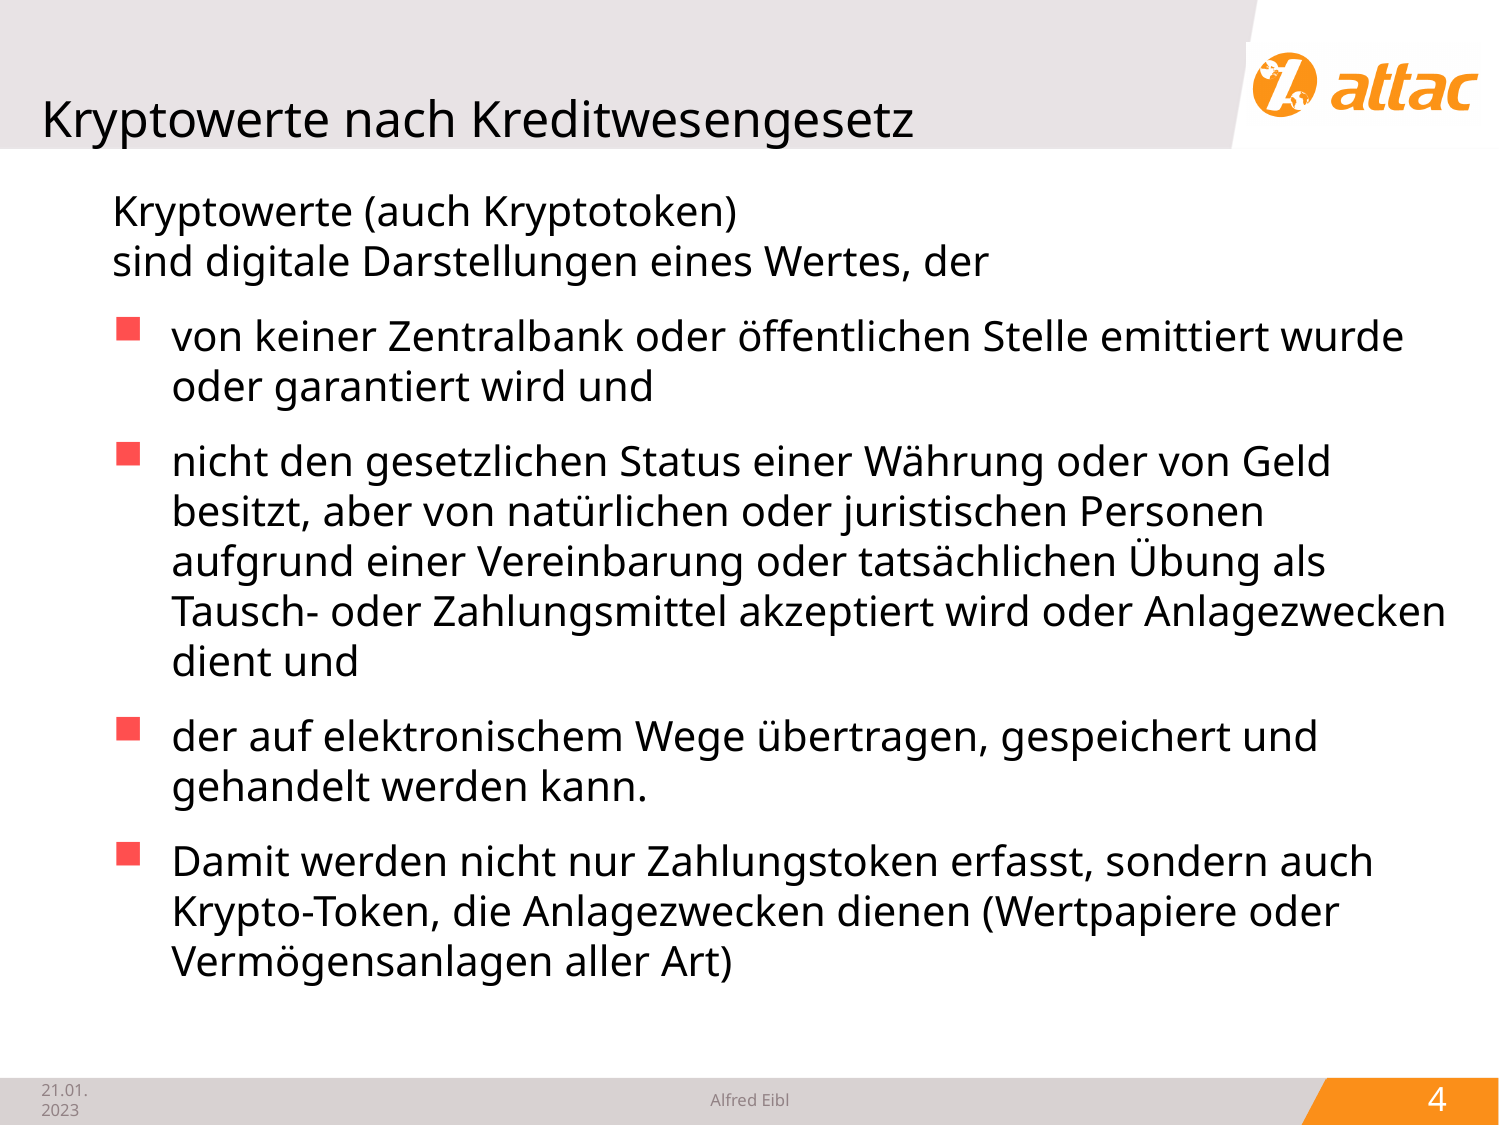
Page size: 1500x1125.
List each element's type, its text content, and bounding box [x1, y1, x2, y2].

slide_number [41, 1074, 89, 1125]
slide_number 4 [1399, 1076, 1447, 1125]
title Kryptowerte nach Kreditwesengesetz [41, 30, 1227, 149]
footer Alfred Eibl [702, 1074, 798, 1125]
list Kryptowerte (auch Kryptotoken) sind digitale Darstellungen eines Wertes, der von keiner Zentralbank oder öffentlichen Stelle emittiert wurde oder garantiert wird und nicht den gesetzlichen Status einer Währung oder von Geld besitzt, aber von natürlichen oder juristischen Personen aufgrund einer Vereinbarung oder tatsächlichen Übung als Tausch- oder Zahlungsmittel akzeptiert wird oder Anlagezwecken dient und der auf elektronischem Wege übertragen, gespeichert und gehandelt werden kann. Damit werden nicht nur Zahlungstoken erfasst, sondern auch Krypto-Token, die Anlagezwecken dienen (Wertpapiere oder Vermögensanlagen aller Art) [112, 184, 1459, 1047]
picture [0, 0, 1499, 149]
